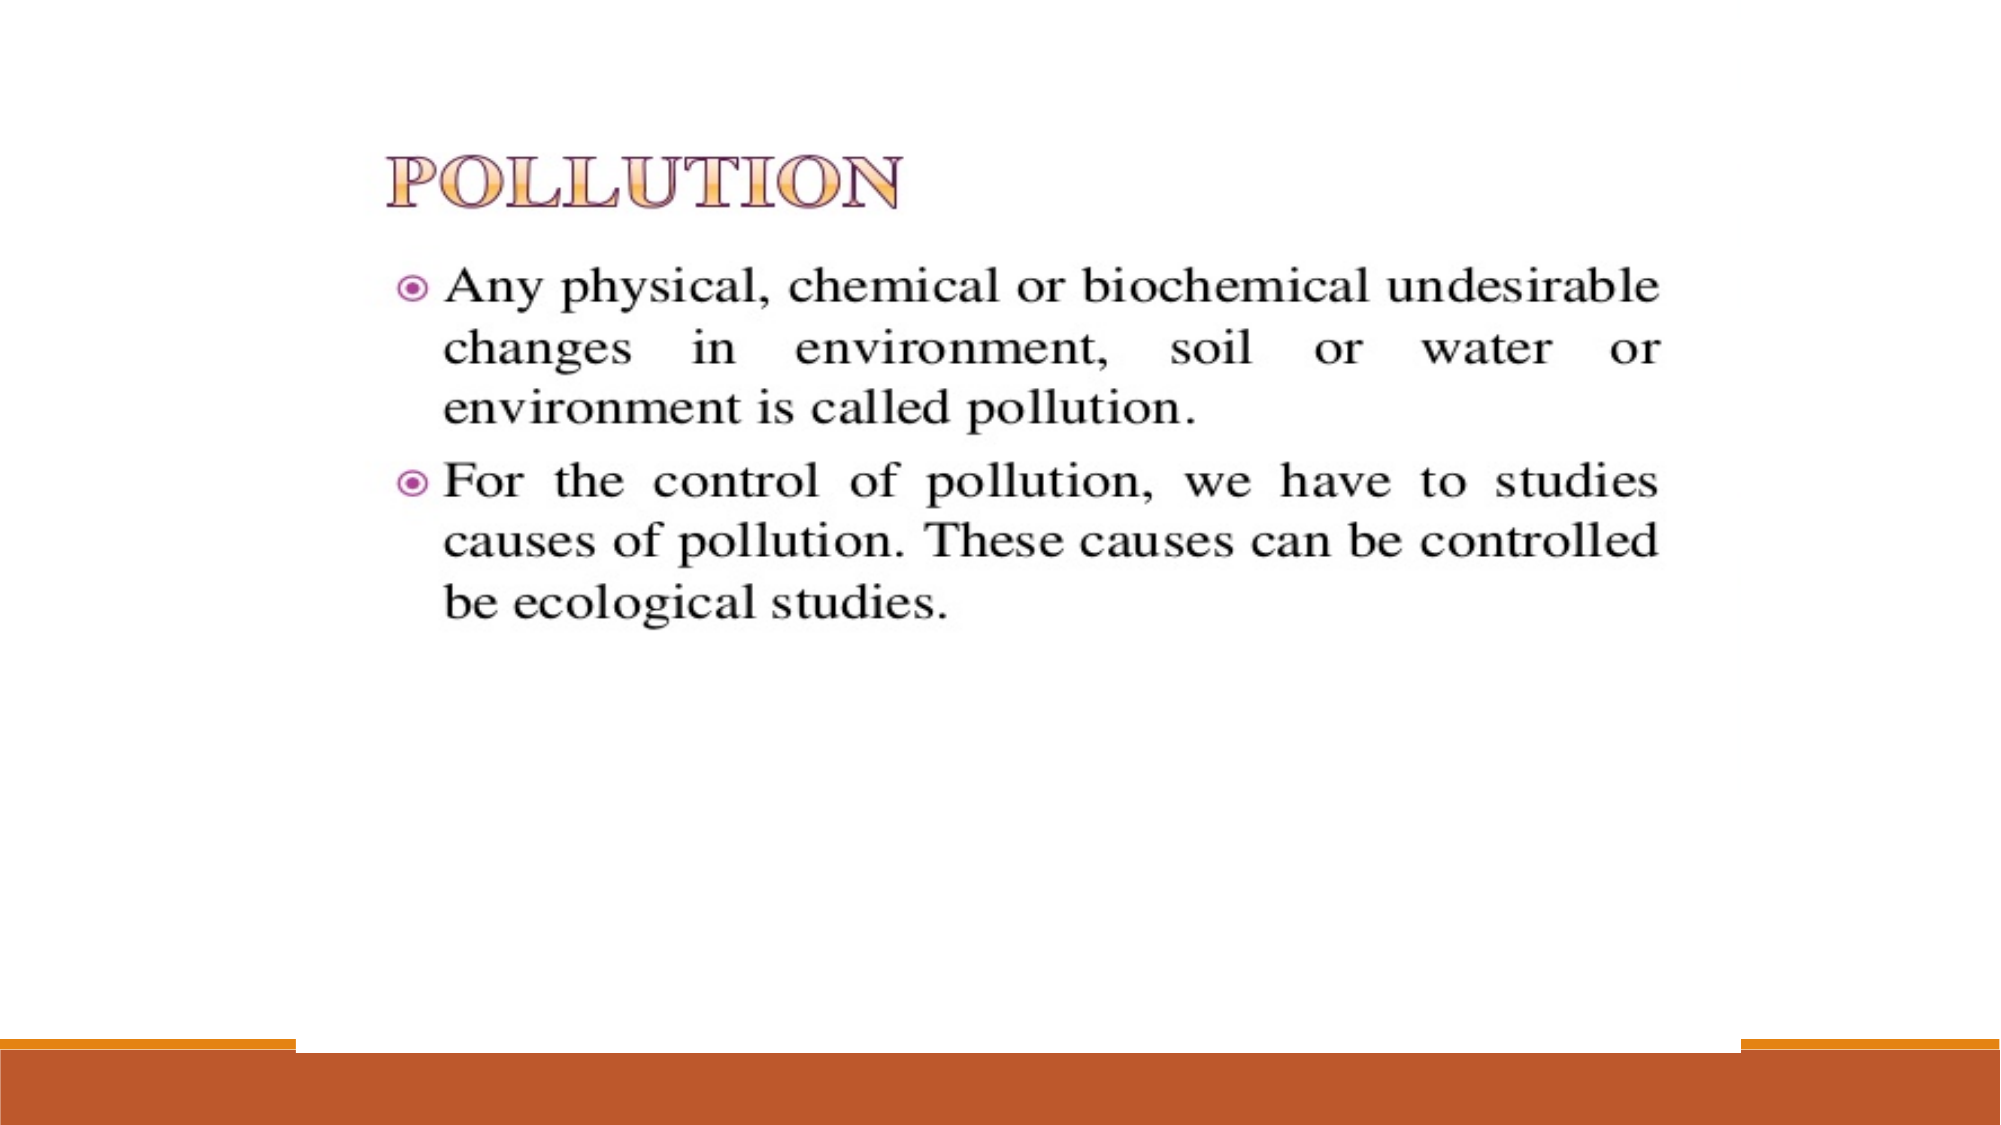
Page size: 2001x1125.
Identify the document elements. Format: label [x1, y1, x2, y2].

picture [295, 0, 1742, 1053]
